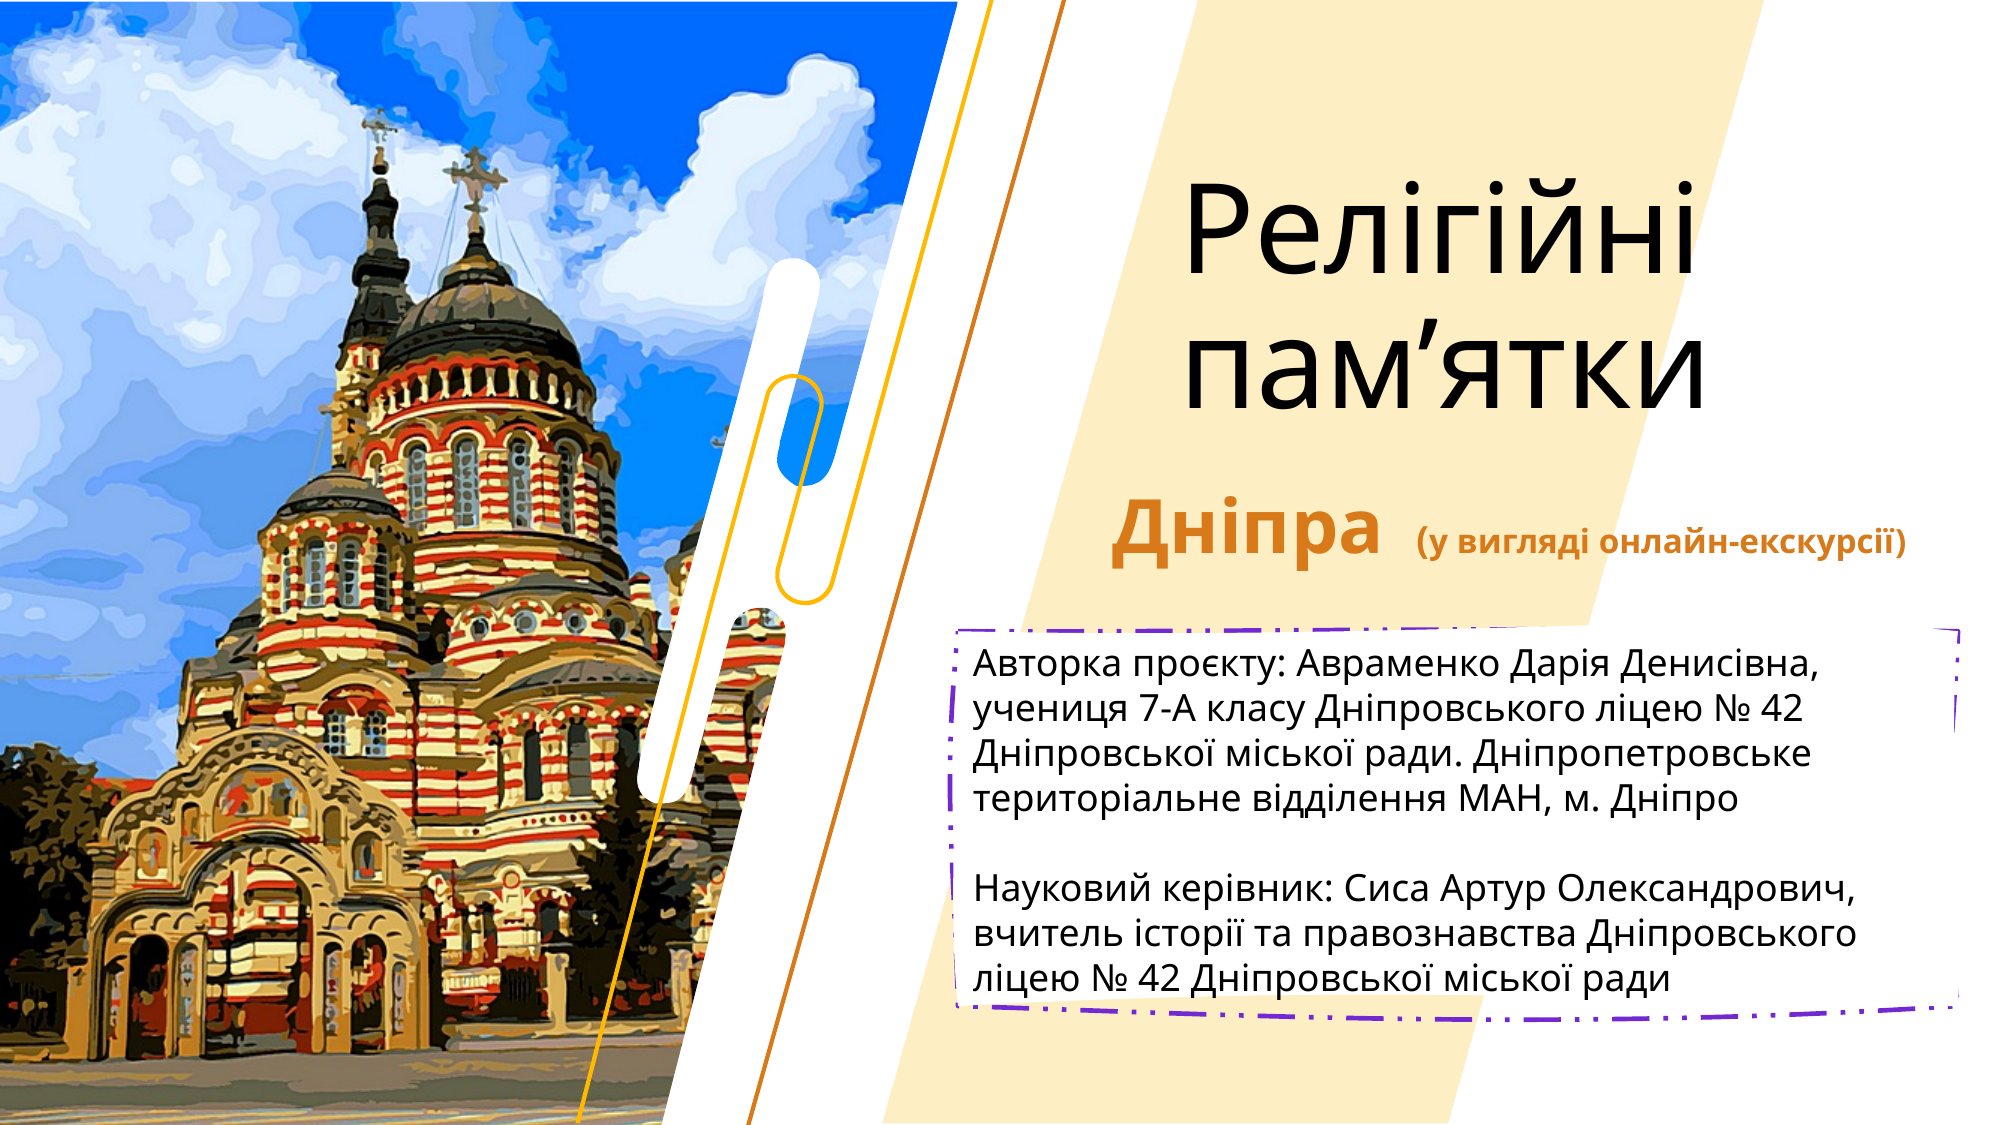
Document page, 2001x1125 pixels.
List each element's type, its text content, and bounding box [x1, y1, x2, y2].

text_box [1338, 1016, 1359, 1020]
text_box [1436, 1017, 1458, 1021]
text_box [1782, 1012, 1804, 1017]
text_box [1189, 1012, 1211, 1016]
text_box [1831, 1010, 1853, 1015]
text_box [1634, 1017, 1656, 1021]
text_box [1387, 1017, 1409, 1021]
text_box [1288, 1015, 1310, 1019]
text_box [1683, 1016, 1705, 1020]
picture [0, 0, 1821, 1125]
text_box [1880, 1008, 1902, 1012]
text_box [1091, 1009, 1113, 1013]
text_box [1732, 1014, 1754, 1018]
text_box [966, 0, 994, 101]
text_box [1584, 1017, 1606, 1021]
text_box Авторка проєкту: Авраменко Дарія Денисівна, учениця 7-А класу Дніпровського ліцею № 42 Дніпровської міської ради. Дніпропетровське територіальне відділення МАН, м. Дніпро Науковий керівник: Сиса Артур Олександрович, вчитель історії та правознавства Дніпровського ліцею № 42 Дніпровської міської ради [966, 622, 1960, 1010]
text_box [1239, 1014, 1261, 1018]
title Релігійні пам’ятки [1164, 20, 1874, 420]
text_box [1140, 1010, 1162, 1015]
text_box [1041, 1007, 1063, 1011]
list Дніпра (у вигляді онлайн-екскурсії) [1097, 420, 1937, 632]
